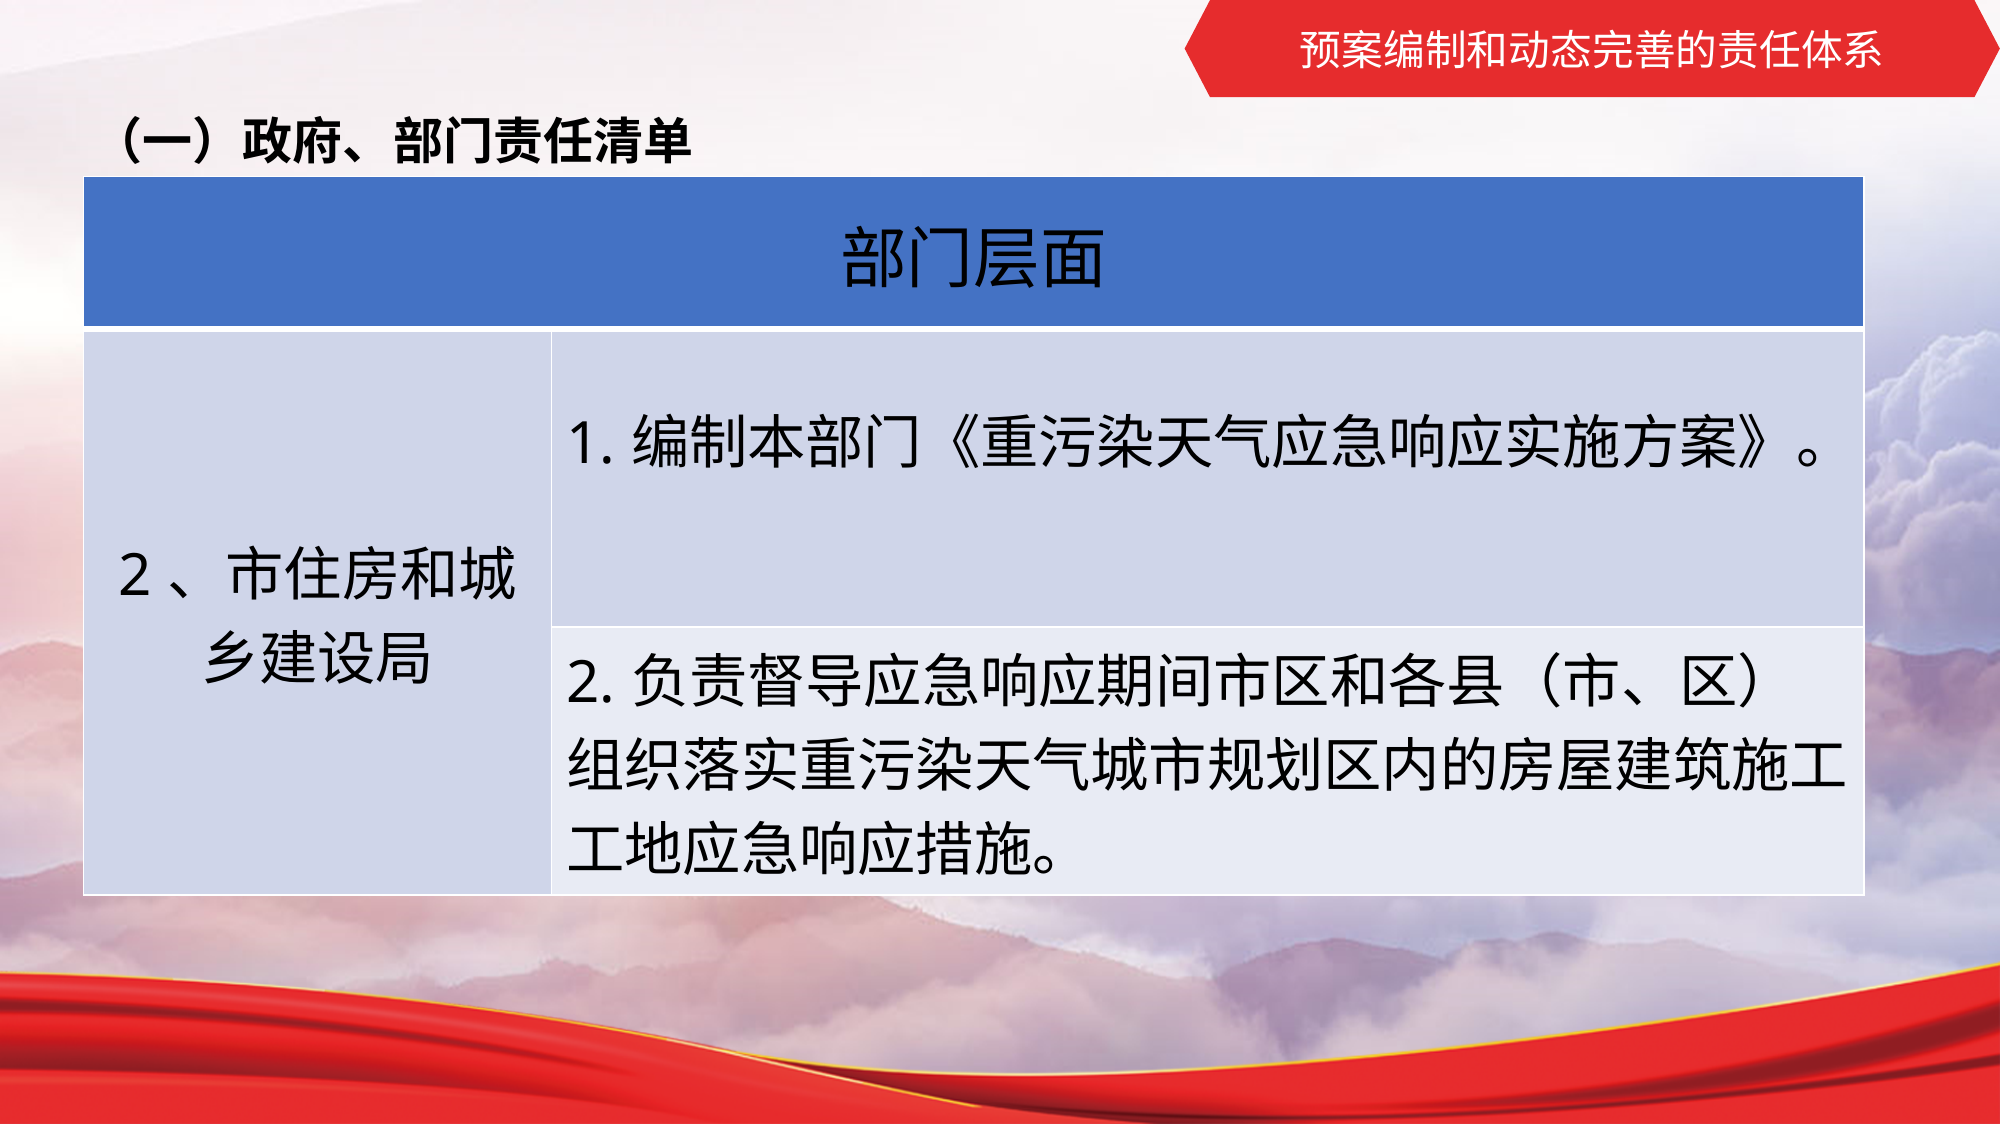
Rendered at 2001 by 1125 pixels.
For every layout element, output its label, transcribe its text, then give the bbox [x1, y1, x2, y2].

table_cell 2.负责督导应急响应期间市区和各县（市、区）组织落实重污染天气城市规划区内的房屋建筑施工工地应急响应措施。 [552, 628, 1863, 894]
text_box （一）政府、部门责任清单 [12, 103, 737, 196]
picture [1975, 0, 2000, 46]
table_cell 1.编制本部门《重污染天气应急响应实施方案》。 [552, 332, 1863, 626]
table_cell 2、市住房和城乡建设局 [84, 332, 551, 894]
table_header 部门层面 [84, 177, 1863, 326]
picture [0, 0, 2000, 1124]
text_box 预案编制和动态完善的责任体系 [1184, 0, 2000, 98]
